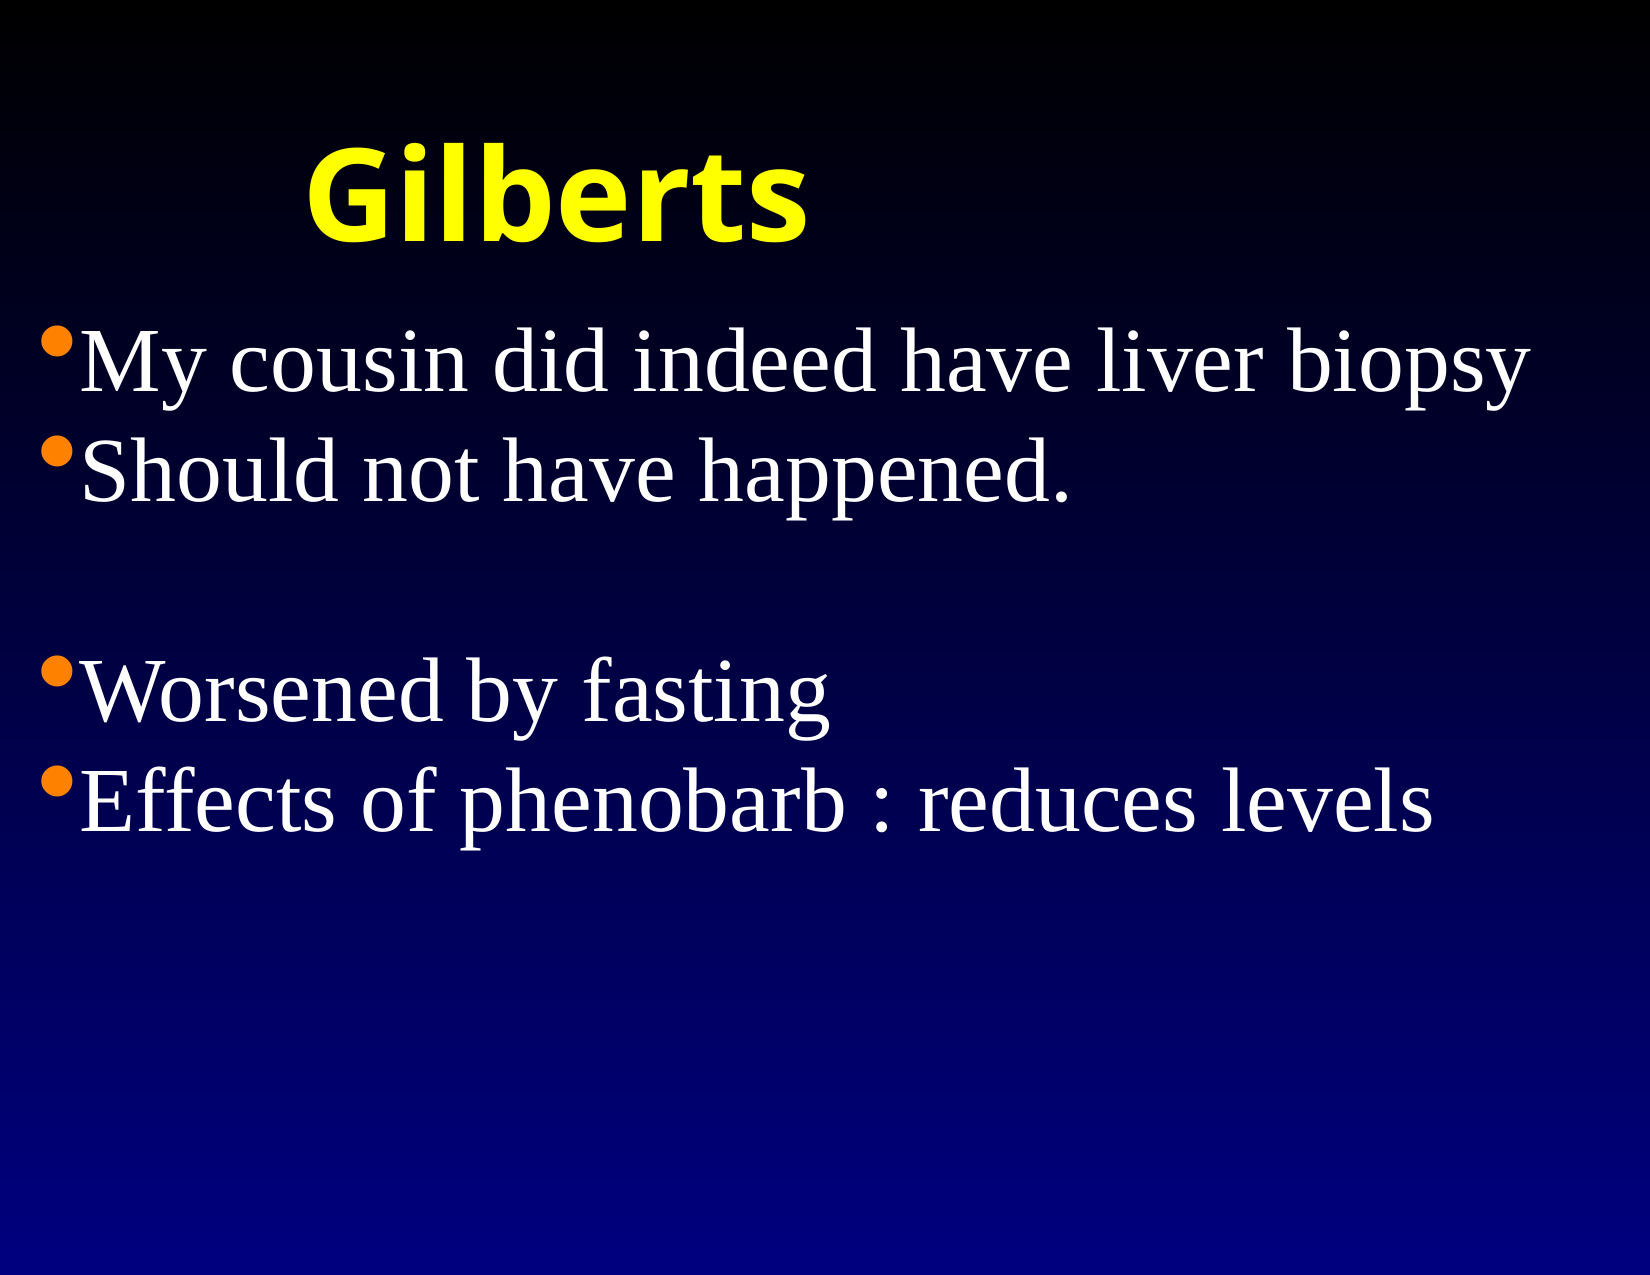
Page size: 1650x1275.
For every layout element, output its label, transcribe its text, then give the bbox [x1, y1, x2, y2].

list Gilberts [301, 75, 1588, 299]
text_box My cousin did indeed have liver biopsy Should not have happened. Worsened by fasting Effects of phenobarb : reduces levels [37, 299, 1613, 1275]
